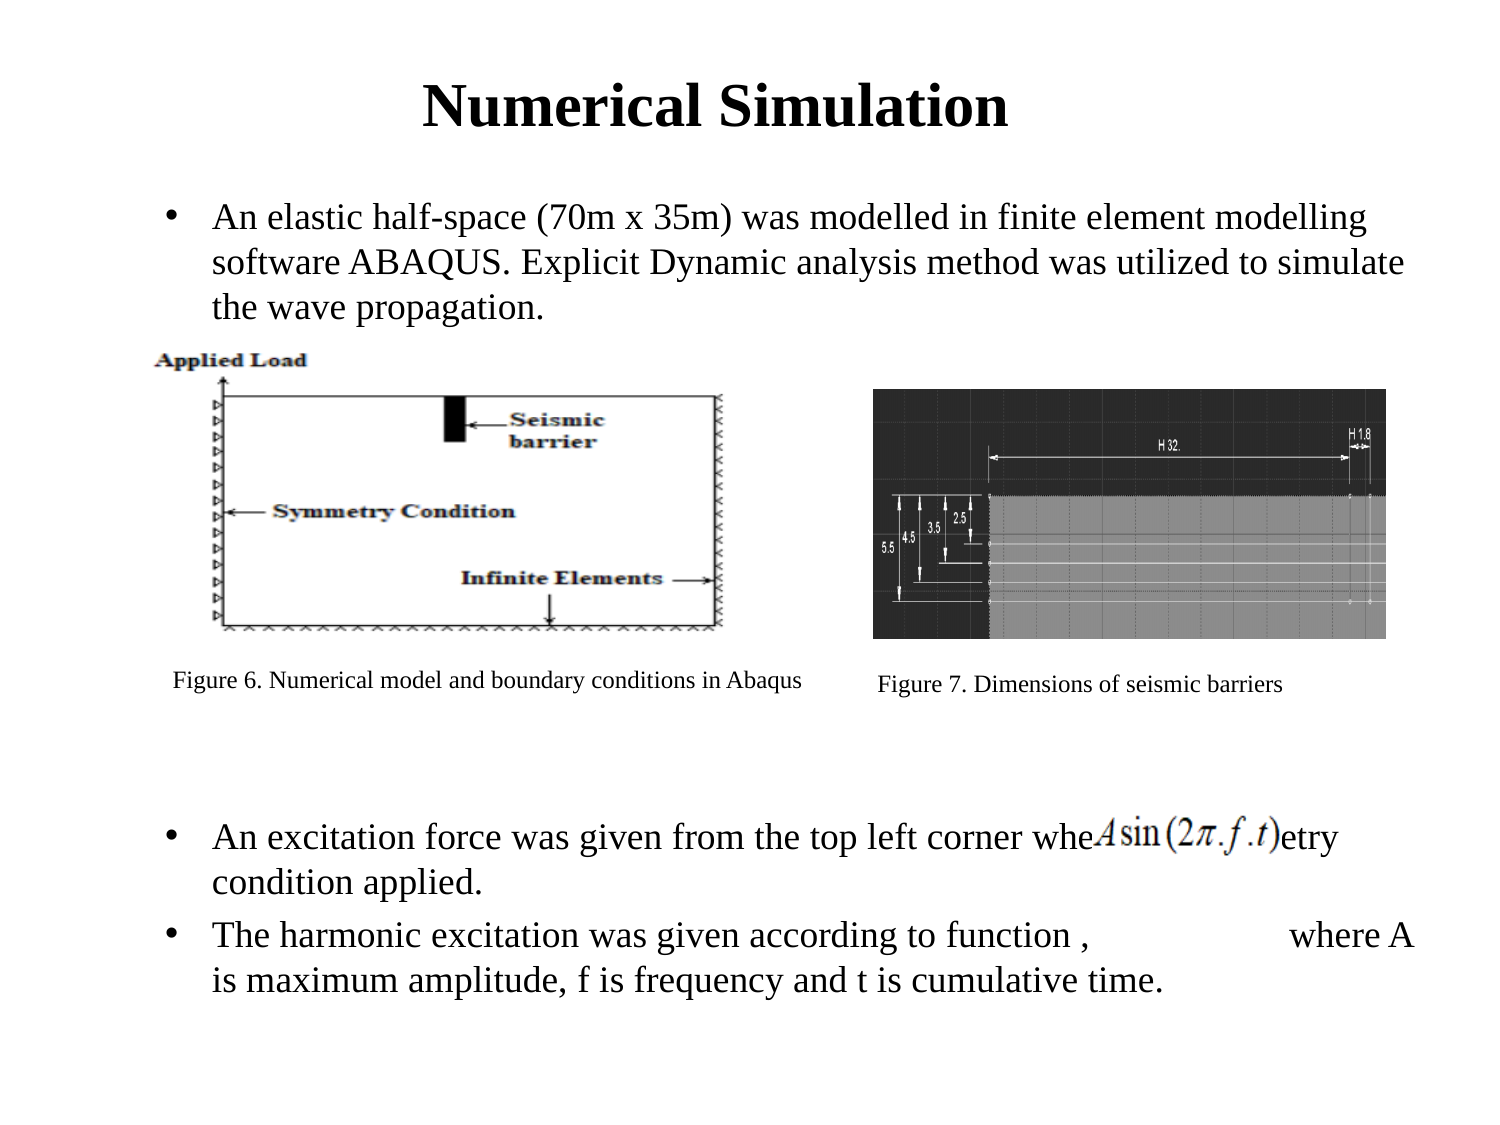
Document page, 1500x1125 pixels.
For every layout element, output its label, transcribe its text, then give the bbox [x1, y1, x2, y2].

text_box Figure 7. Dimensions of seismic barriers [862, 660, 1500, 706]
title Numerical Simulation [41, 7, 1392, 195]
picture [872, 389, 1386, 639]
text_box Figure 6. Numerical model and boundary conditions in Abaqus [157, 656, 818, 702]
picture [1092, 813, 1282, 859]
list An elastic half-space (70m x 35m) was modelled in finite element modelling software ABAQUS. Explicit Dynamic analysis method was utilized to simulate the wave propagation. An excitation force was given from the top left corner where the symmetry condition applied. The harmonic excitation was given according to function , where A is maximum amplitude, f is frequency and t is cumulative time. [75, 184, 1459, 1005]
picture [143, 329, 770, 661]
